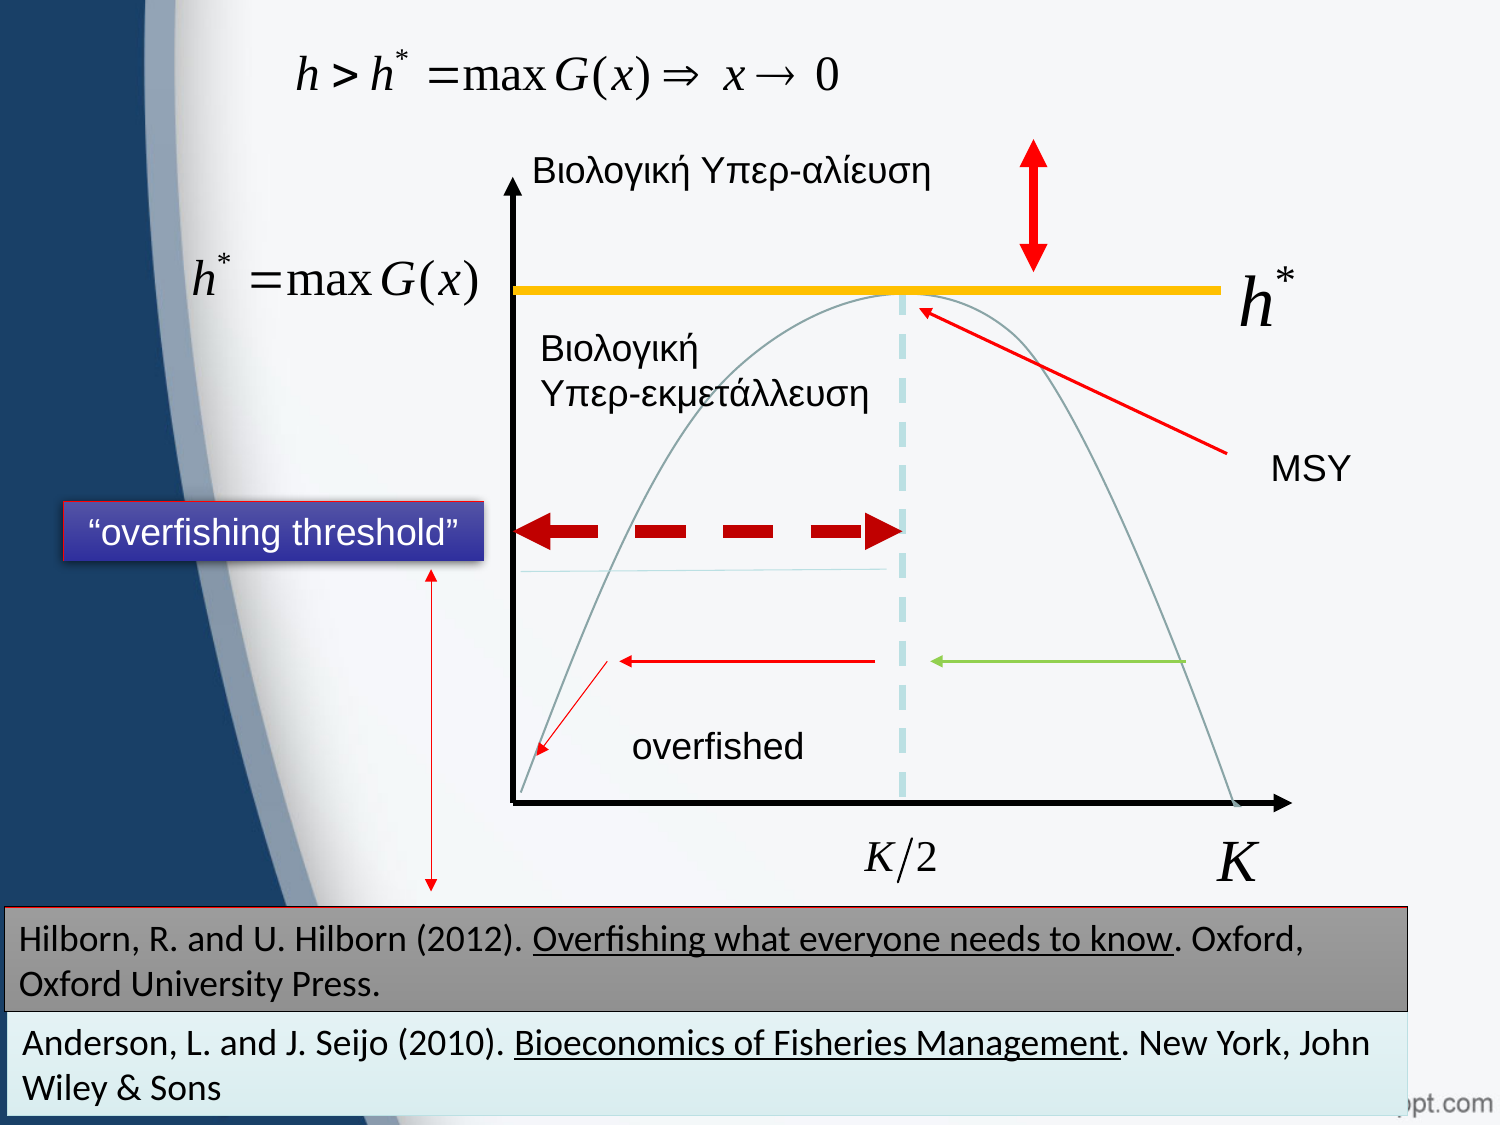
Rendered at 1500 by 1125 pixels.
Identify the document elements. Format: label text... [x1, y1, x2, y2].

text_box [536, 661, 608, 756]
text_box overfished [617, 715, 820, 775]
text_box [1227, 247, 1307, 346]
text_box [856, 827, 945, 891]
text_box Anderson, L. and J. Seijo (2010). Bioeconomics of Fisheries Management. New York, John Wiley & Sons [7, 1012, 1408, 1116]
text_box [1232, 804, 1243, 808]
text_box [903, 295, 1236, 802]
text_box MSY [1255, 436, 1367, 497]
text_box [626, 295, 902, 531]
text_box Βιολογική Υπερ-αλίευση [517, 138, 1268, 199]
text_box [287, 37, 848, 112]
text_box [1206, 826, 1272, 892]
text_box Hilborn, R. and U. Hilborn (2012). Overfishing what everyone needs to know. Oxford, Oxford University Press. [4, 906, 1408, 1012]
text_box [918, 308, 1228, 454]
text_box “overfishing threshold” [63, 501, 484, 561]
text_box [519, 532, 902, 797]
text_box Βιολογική Υπερ-εκμετάλλευση [525, 316, 885, 422]
picture [0, 0, 1500, 1125]
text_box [183, 240, 488, 317]
